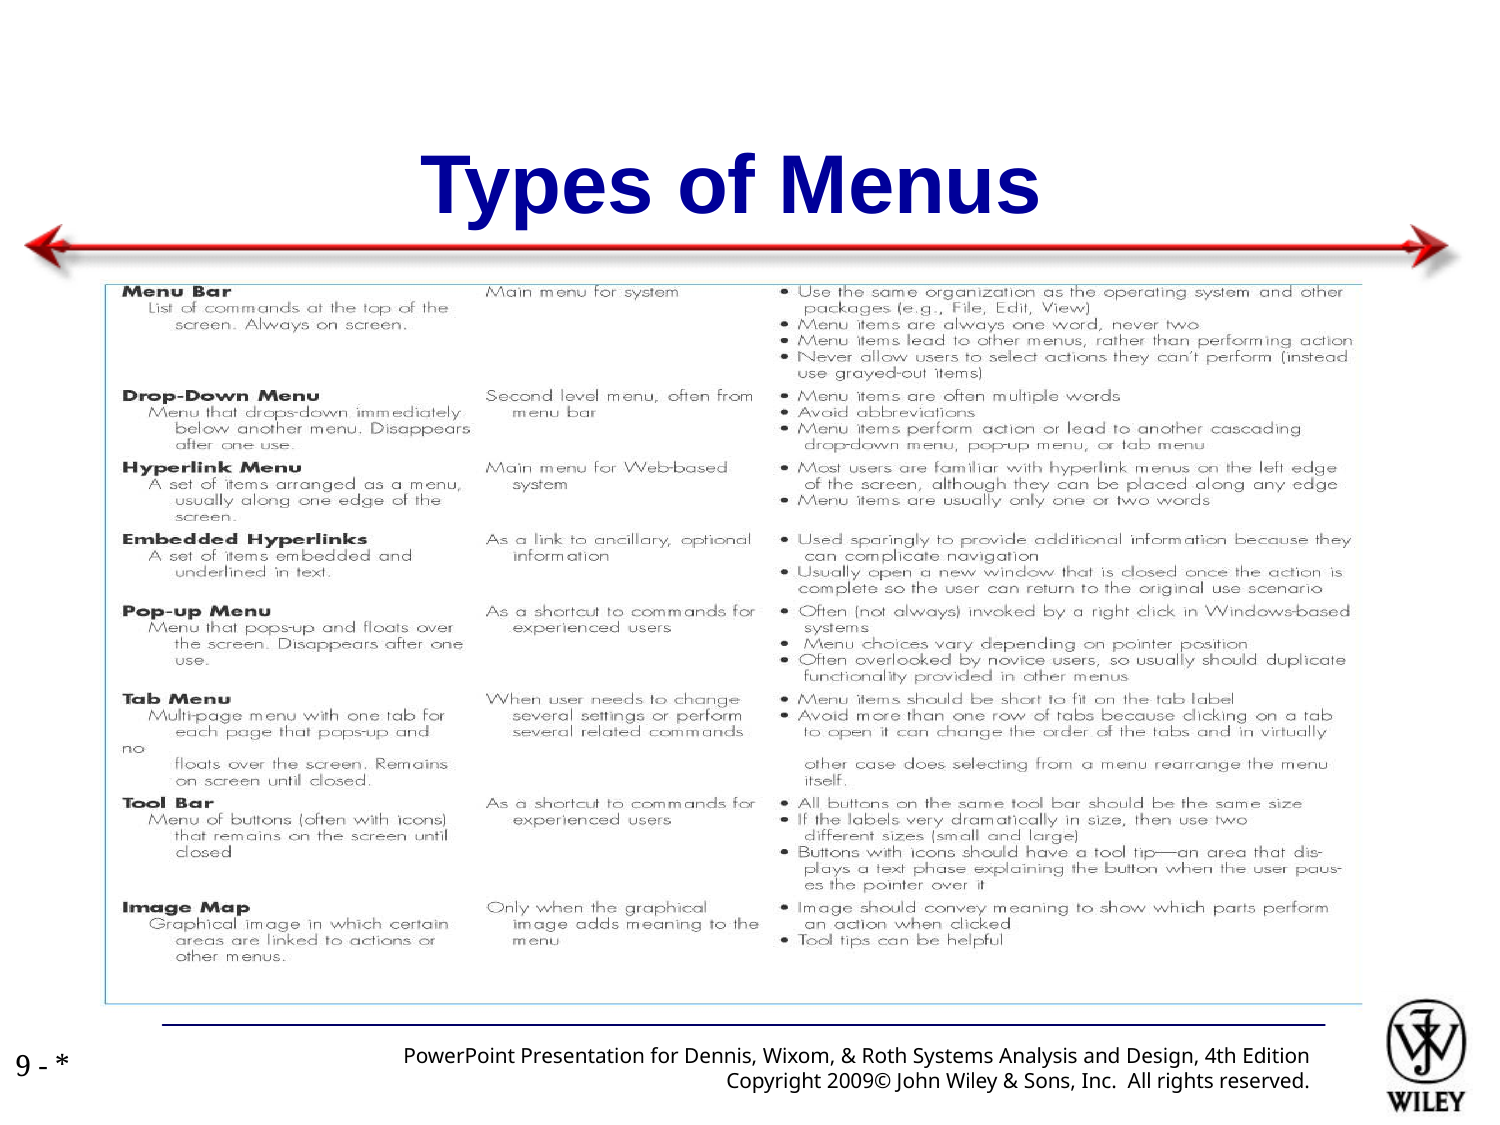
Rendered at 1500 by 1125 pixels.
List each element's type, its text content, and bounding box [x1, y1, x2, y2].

picture [1381, 991, 1473, 1117]
text_box PowerPoint Presentation for Dennis, Wixom, & Roth Systems Analysis and Design, 4th Edition Copyright 2009© John Wiley & Sons, Inc. All rights reserved. [287, 1024, 1325, 1100]
text_box 9 - * [0, 1049, 125, 1125]
title Types of Menus [93, 50, 1369, 238]
picture [24, 224, 1471, 1013]
